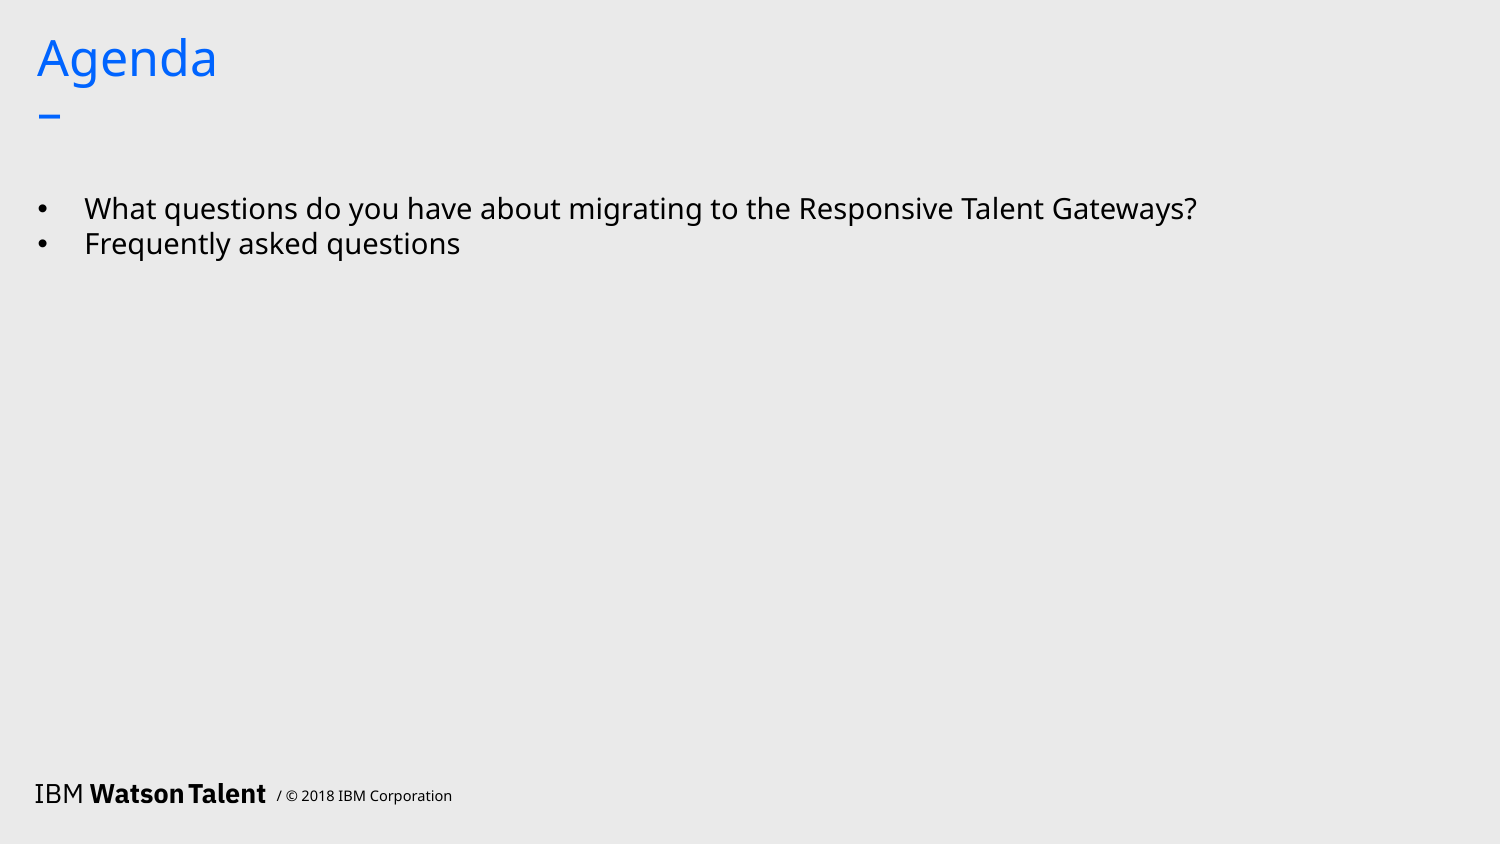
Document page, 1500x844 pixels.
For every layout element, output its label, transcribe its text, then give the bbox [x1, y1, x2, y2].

title Agenda – [37, 33, 713, 174]
list What questions do you have about migrating to the Responsive Talent Gateways? Frequently asked questions [37, 190, 1427, 737]
picture [0, 746, 303, 841]
